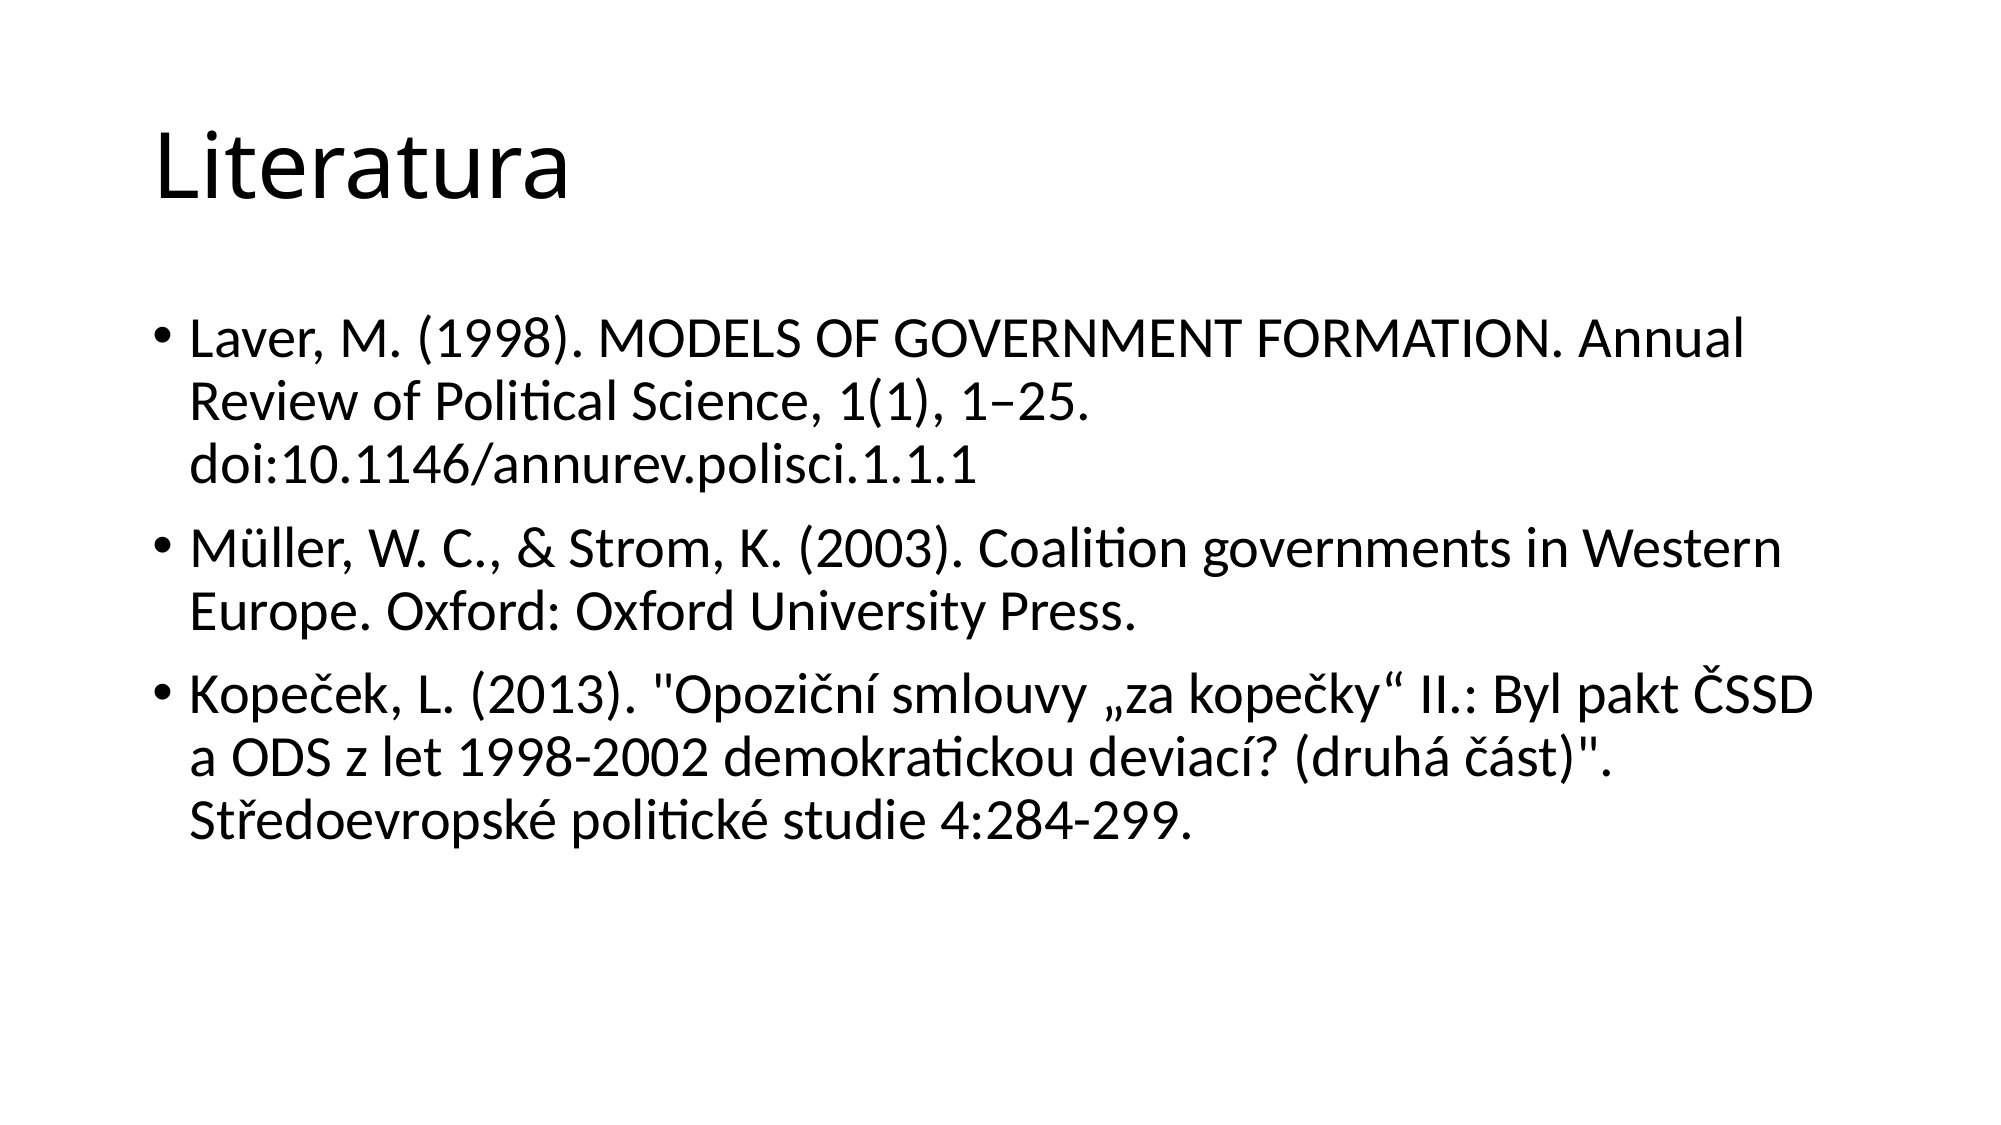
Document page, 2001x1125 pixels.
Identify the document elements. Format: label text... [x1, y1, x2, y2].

title Literatura [137, 59, 1863, 278]
list Laver, M. (1998). MODELS OF GOVERNMENT FORMATION. Annual Review of Political Science, 1(1), 1–25. doi:10.1146/annurev.polisci.1.1.1 Müller, W. C., & Strom, K. (2003). Coalition governments in Western Europe. Oxford: Oxford University Press. Kopeček, L. (2013). "Opoziční smlouvy „za kopečky“ II.: Byl pakt ČSSD a ODS z let 1998-2002 demokratickou deviací? (druhá část)". Středoevropské politické studie 4:284-299. [137, 299, 1863, 1014]
